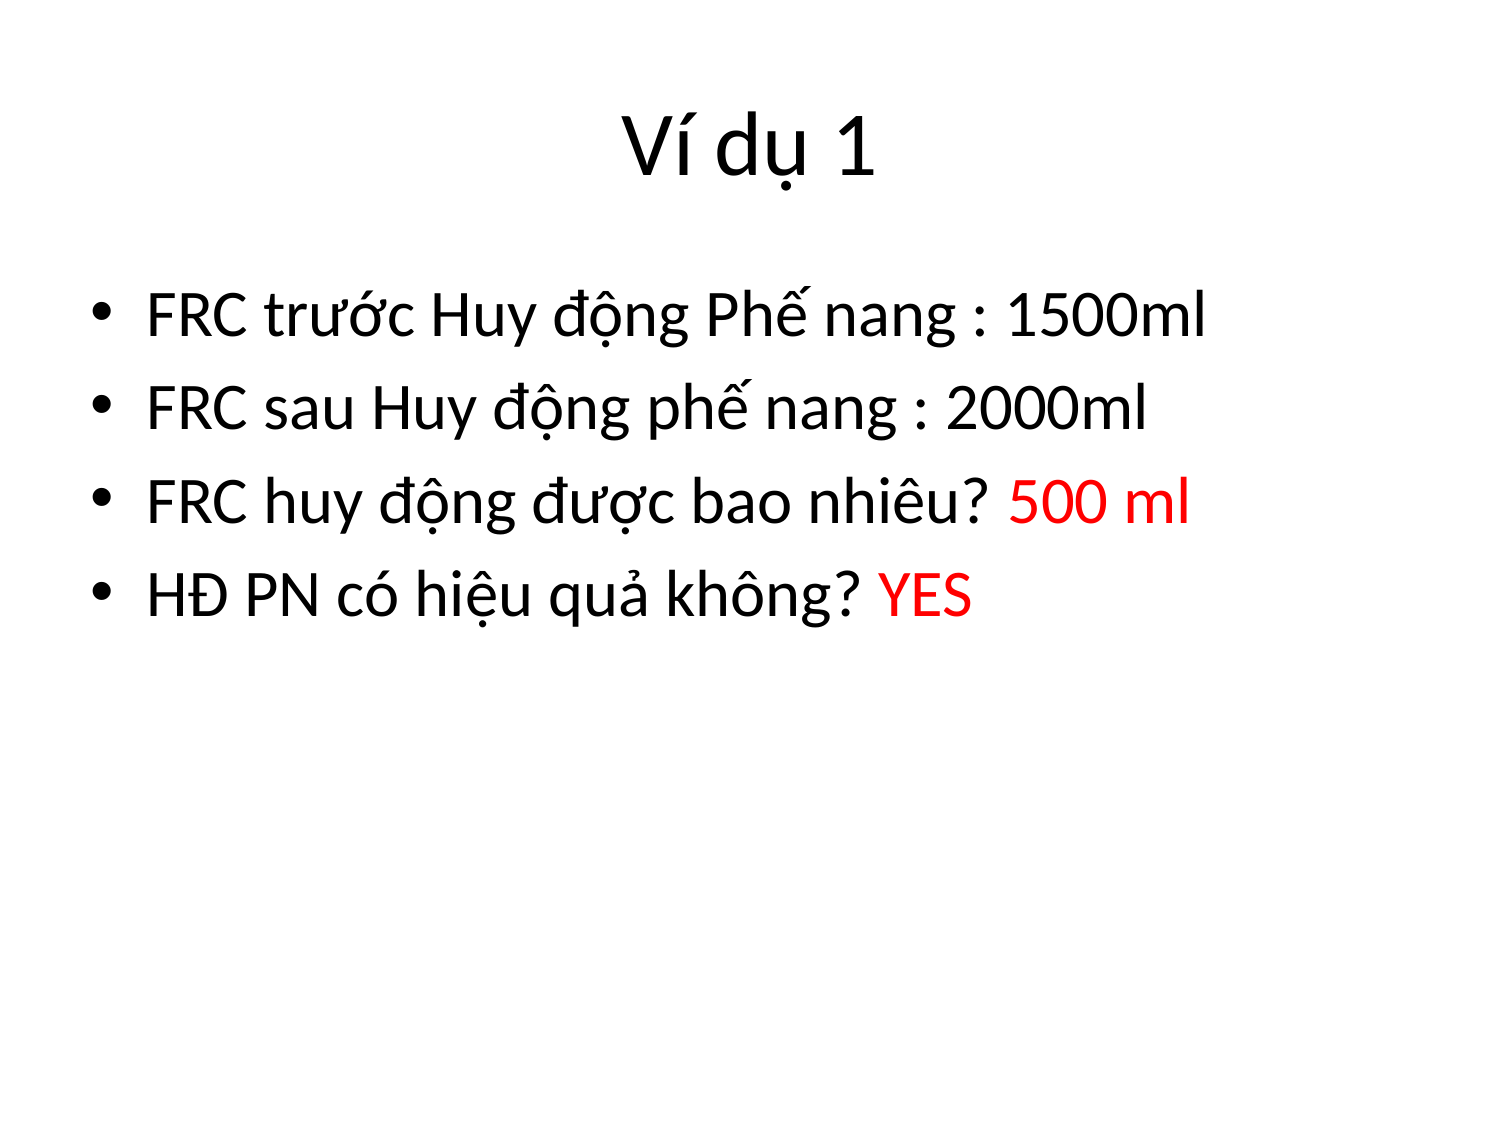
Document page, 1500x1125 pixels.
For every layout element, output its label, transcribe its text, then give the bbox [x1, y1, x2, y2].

title Ví dụ 1 [75, 45, 1425, 233]
list FRC trước Huy động Phế nang : 1500ml FRC sau Huy động phế nang : 2000ml FRC huy động được bao nhiêu? 500 ml HĐ PN có hiệu quả không? YES [75, 262, 1425, 1005]
